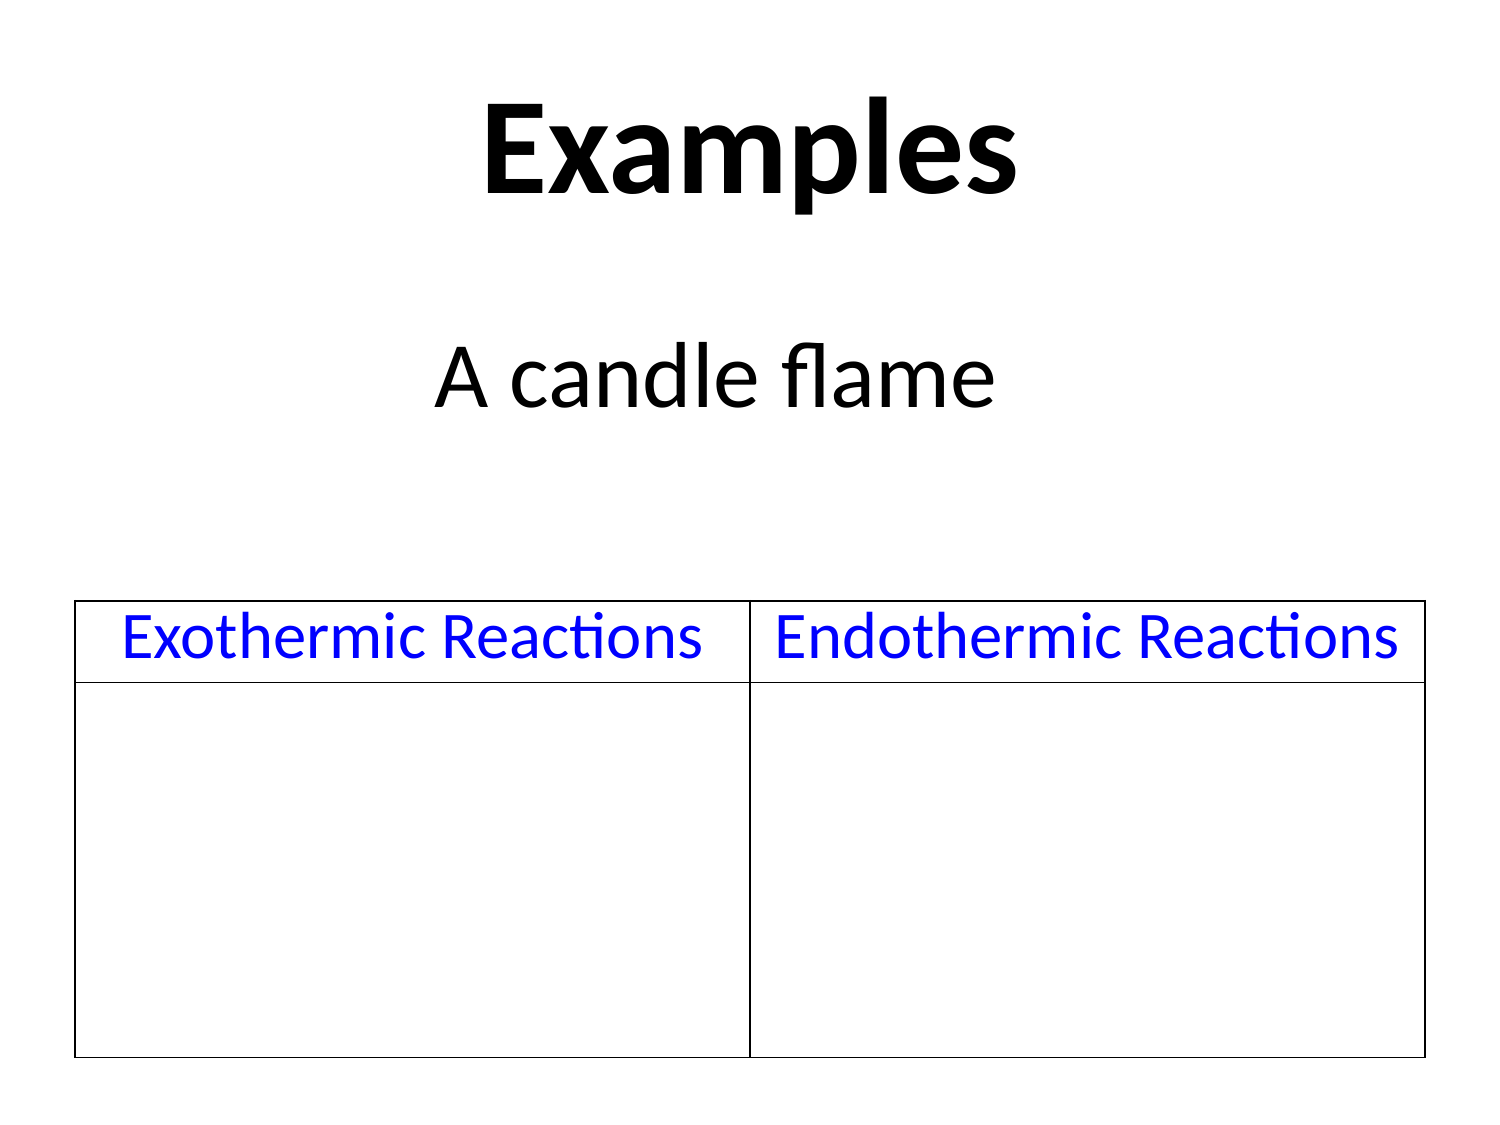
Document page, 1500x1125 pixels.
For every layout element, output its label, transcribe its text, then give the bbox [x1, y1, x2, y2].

table_header Endothermic Reactions [751, 602, 1424, 682]
text_box A candle flame [419, 306, 1013, 435]
table_cell [76, 683, 749, 1057]
table_cell [751, 683, 1424, 1057]
table_header Exothermic Reactions [76, 602, 749, 682]
title Examples [75, 45, 1425, 233]
